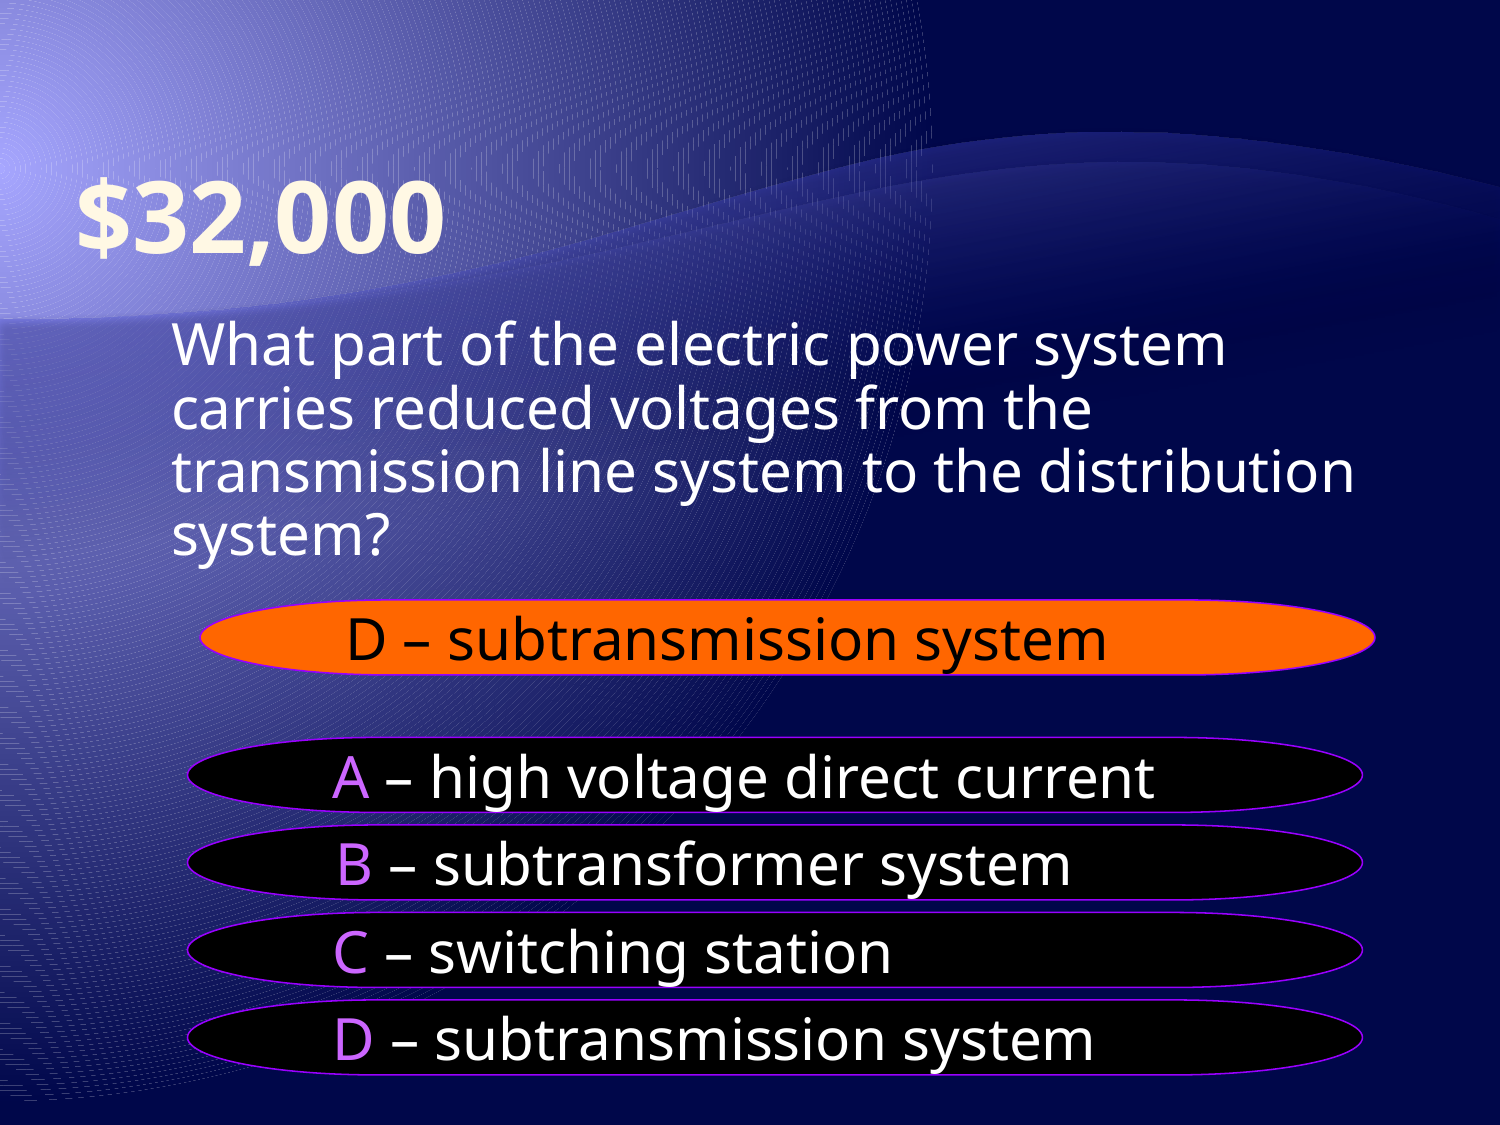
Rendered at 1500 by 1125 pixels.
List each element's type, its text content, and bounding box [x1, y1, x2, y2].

text_box [112, 362, 1388, 613]
text_box D – subtransmission system [200, 599, 1375, 675]
text_box C – switching station [187, 912, 1363, 988]
text_box D – subtransmission system [187, 999, 1363, 1075]
text_box What part of the electric power system carries reduced voltages from the transmission line system to the distribution system? [99, 299, 1375, 475]
text_box A – high voltage direct current [187, 737, 1363, 813]
title $32,000 [75, 87, 1425, 275]
text_box B – subtransformer system [187, 824, 1363, 900]
